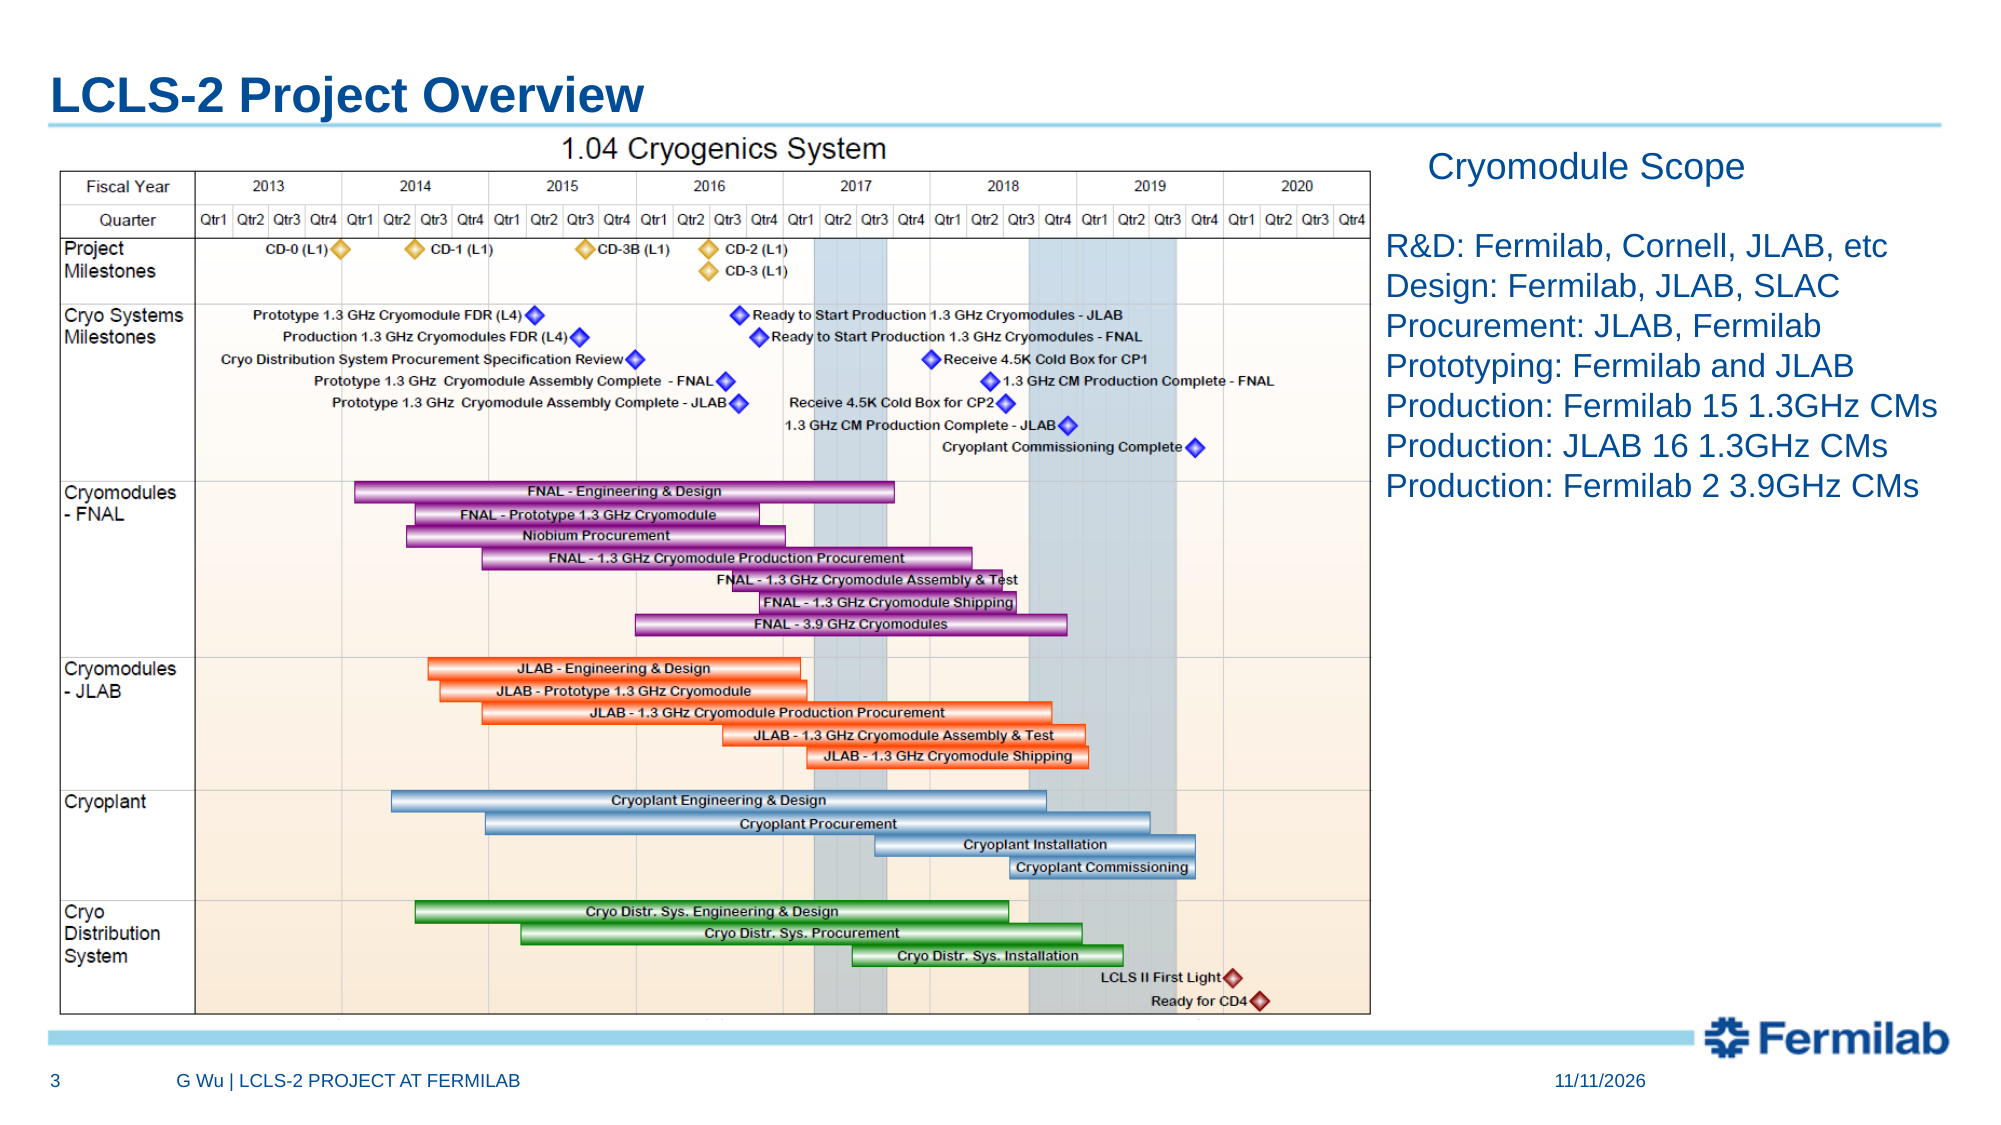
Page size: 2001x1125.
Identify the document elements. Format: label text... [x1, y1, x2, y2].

text_box R&D: Fermilab, Cornell, JLAB, etc Design: Fermilab, JLAB, SLAC Procurement: JLAB, Fermilab Prototyping: Fermilab and JLAB Production: Fermilab 15 1.3GHz CMs Production: JLAB 16 1.3GHz CMs Production: Fermilab 2 3.9GHz CMs [1392, 216, 2000, 551]
picture [0, 0, 2000, 1125]
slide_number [1410, 1068, 1647, 1109]
title LCLS-2 Project Overview [50, 17, 1950, 123]
text_box Cryomodule Scope [1412, 134, 1761, 195]
slide_number 3 [50, 1068, 148, 1109]
footer G Wu | LCLS-2 PROJECT AT FERMILAB [176, 1068, 1352, 1109]
